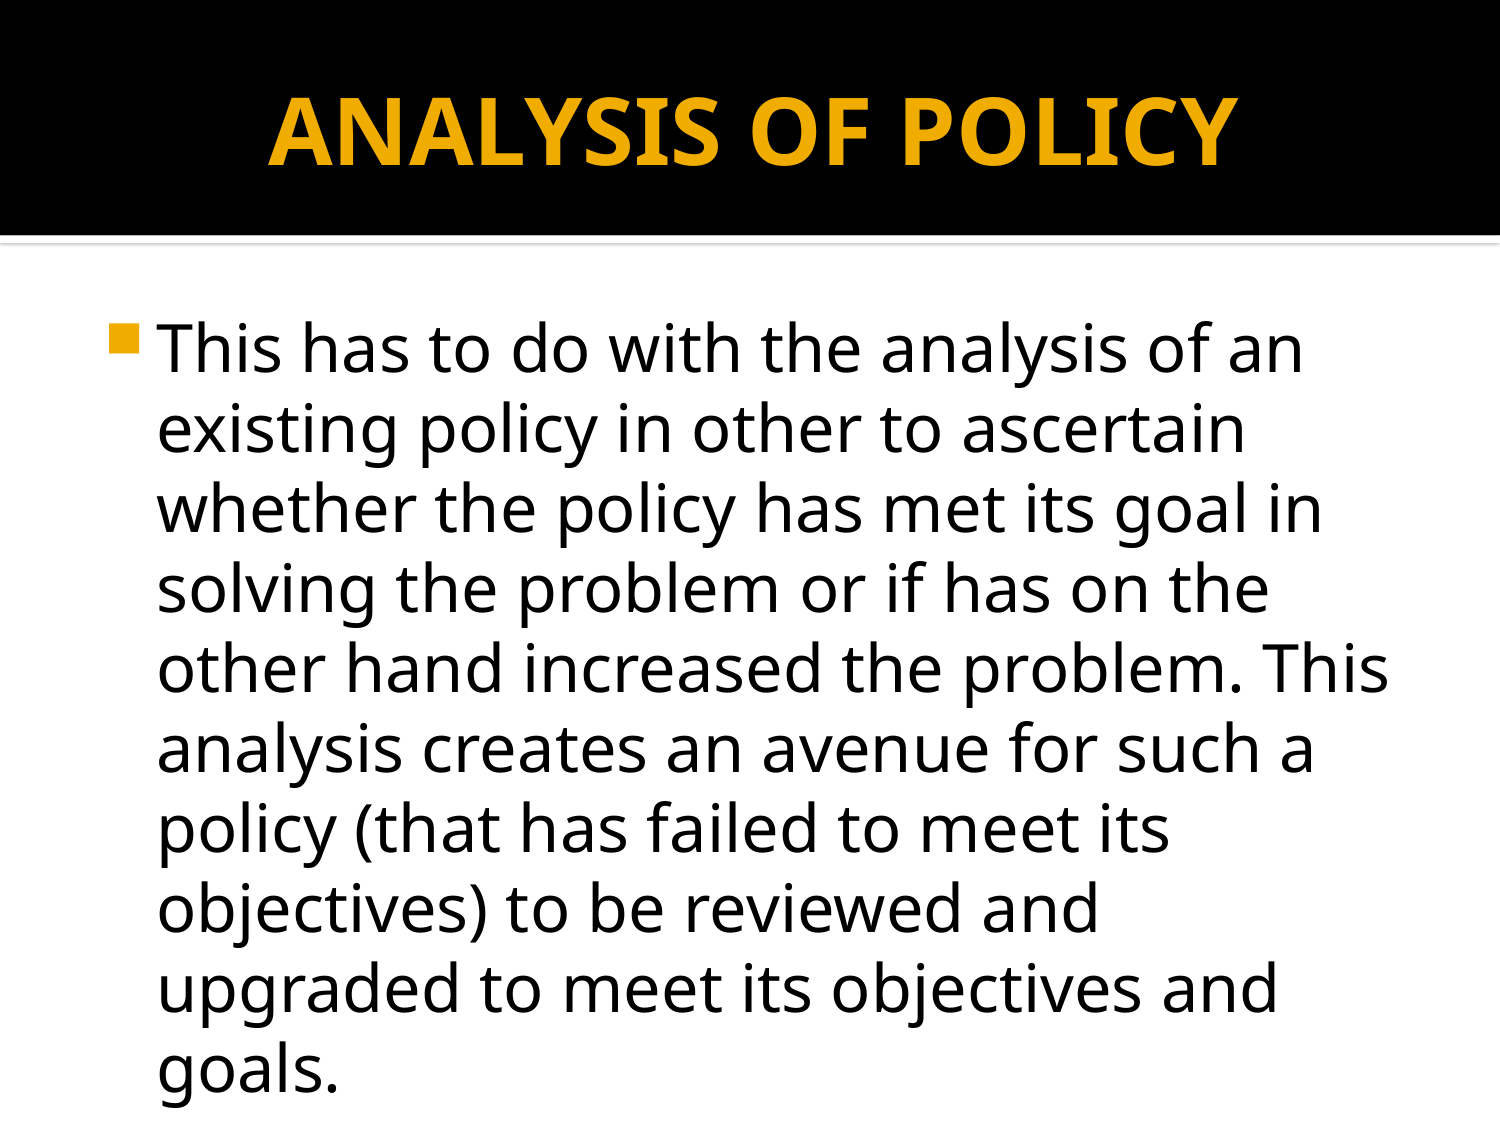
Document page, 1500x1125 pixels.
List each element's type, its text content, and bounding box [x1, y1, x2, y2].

list This has to do with the analysis of an existing policy in other to ascertain whether the policy has met its goal in solving the problem or if has on the other hand increased the problem. This analysis creates an avenue for such a policy (that has failed to meet its objectives) to be reviewed and upgraded to meet its objectives and goals. [75, 291, 1425, 1050]
title ANALYSIS OF POLICY [75, 25, 1425, 231]
